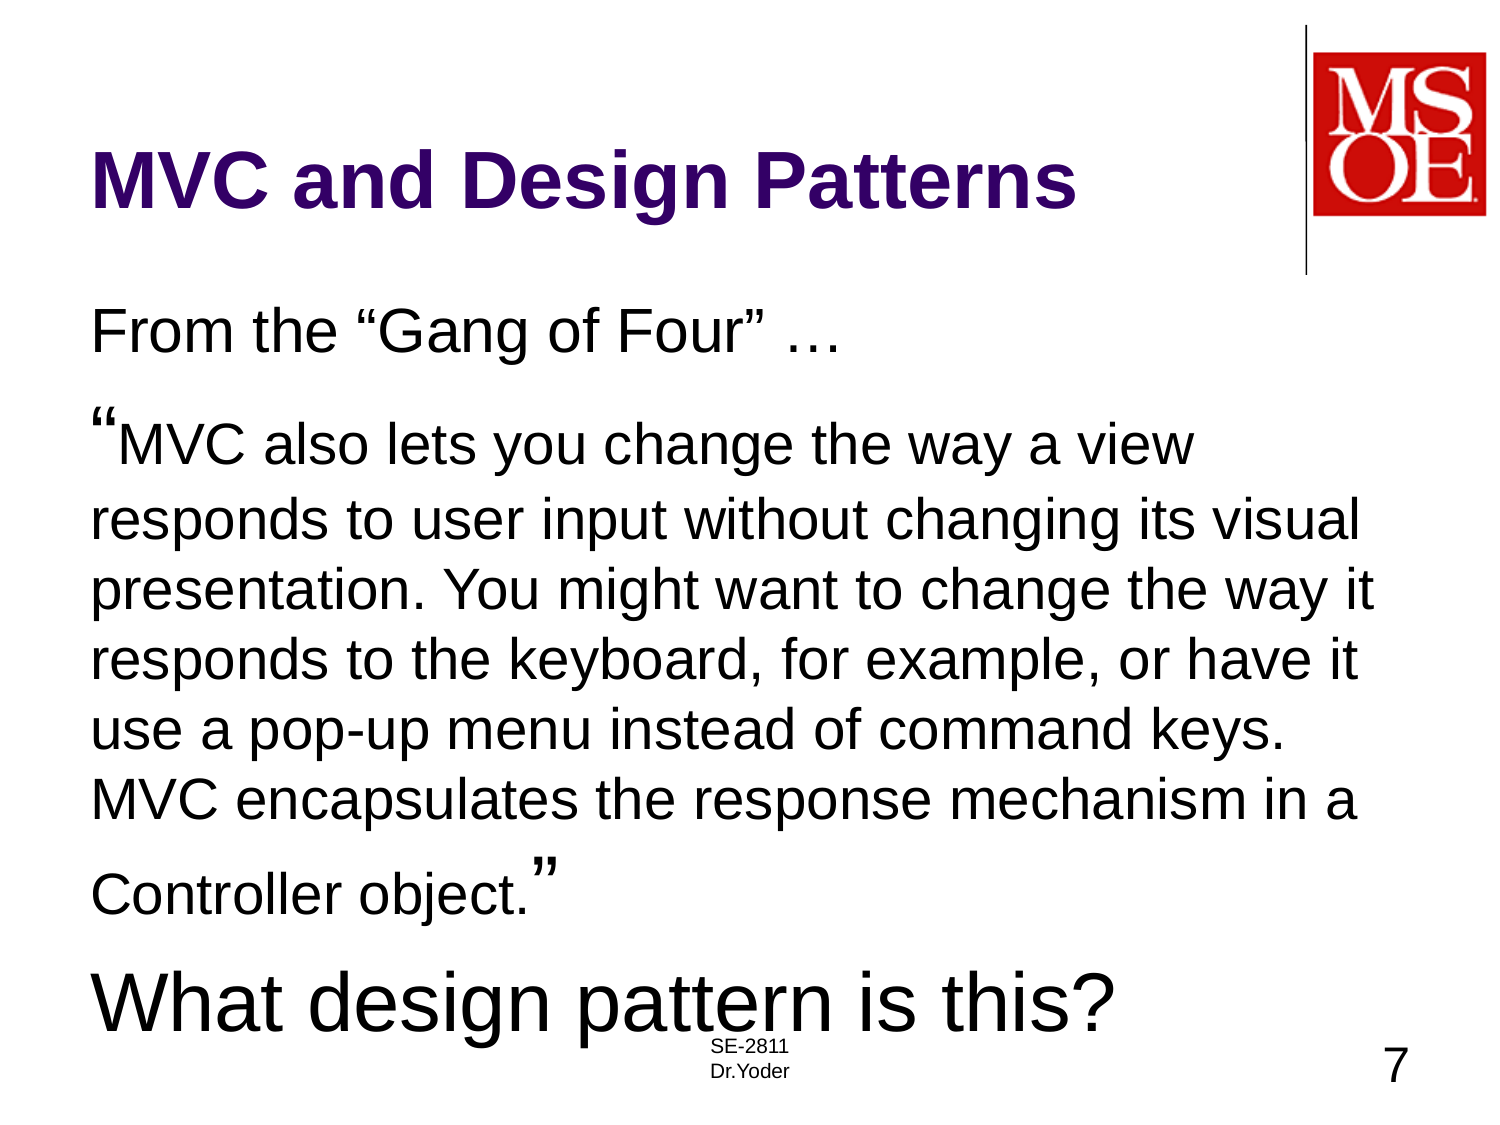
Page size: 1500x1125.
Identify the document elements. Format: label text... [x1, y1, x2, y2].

list From the “Gang of Four” … “MVC also lets you change the way a view responds to user input without changing its visual presentation. You might want to change the way it responds to the keyboard, for example, or have it use a pop-up menu instead of command keys. MVC encapsulates the response mechanism in a Controller object.” What design pattern is this? [74, 281, 1426, 1006]
slide_number 7 [1074, 1024, 1426, 1101]
footer SE-2811 Dr.Yoder [512, 1024, 988, 1101]
title MVC and Design Patterns [74, 19, 1313, 233]
picture [1313, 37, 1488, 232]
